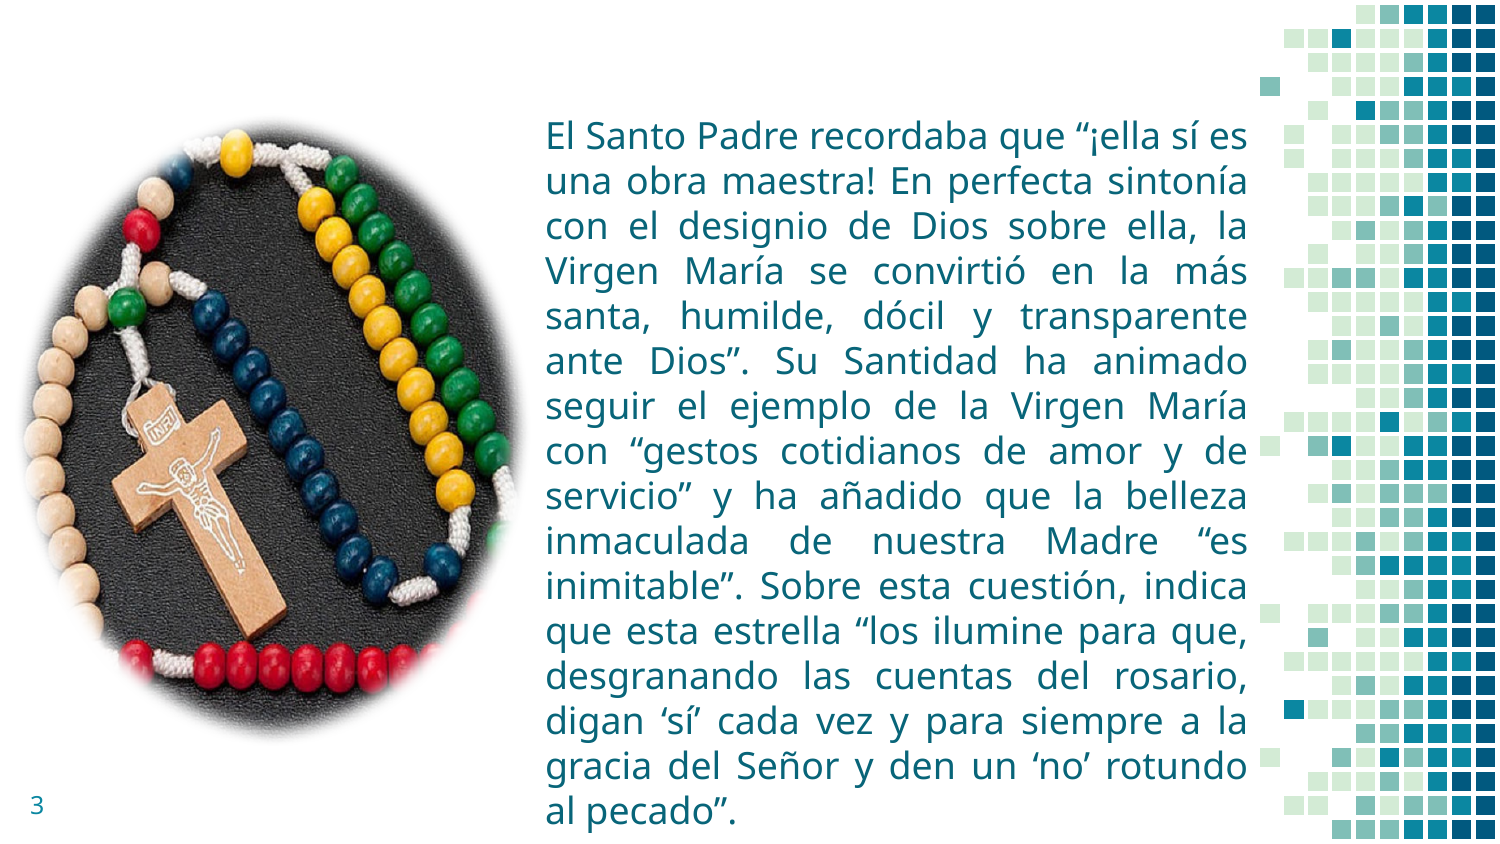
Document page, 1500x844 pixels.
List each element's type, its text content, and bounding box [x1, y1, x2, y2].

text_box El Santo Padre recordaba que “¡ella sí es una obra maestra! En perfecta sintonía con el designio de Dios sobre ella, la Virgen María se convirtió en la más santa, humilde, dócil y transparente ante Dios”. Su Santidad ha animado seguir el ejemplo de la Virgen María con “gestos cotidianos de amor y de servicio” y ha añadido que la belleza inmaculada de nuestra Madre “es inimitable”. Sobre esta cuestión, indica que esta estrella “los ilumine para que, desgranando las cuentas del rosario, digan ‘sí’ cada vez y para siempre a la gracia del Señor y den un ‘no’ rotundo al pecado”. [530, 104, 1264, 839]
slide_number 3 [15, 774, 105, 839]
picture [14, 112, 531, 748]
